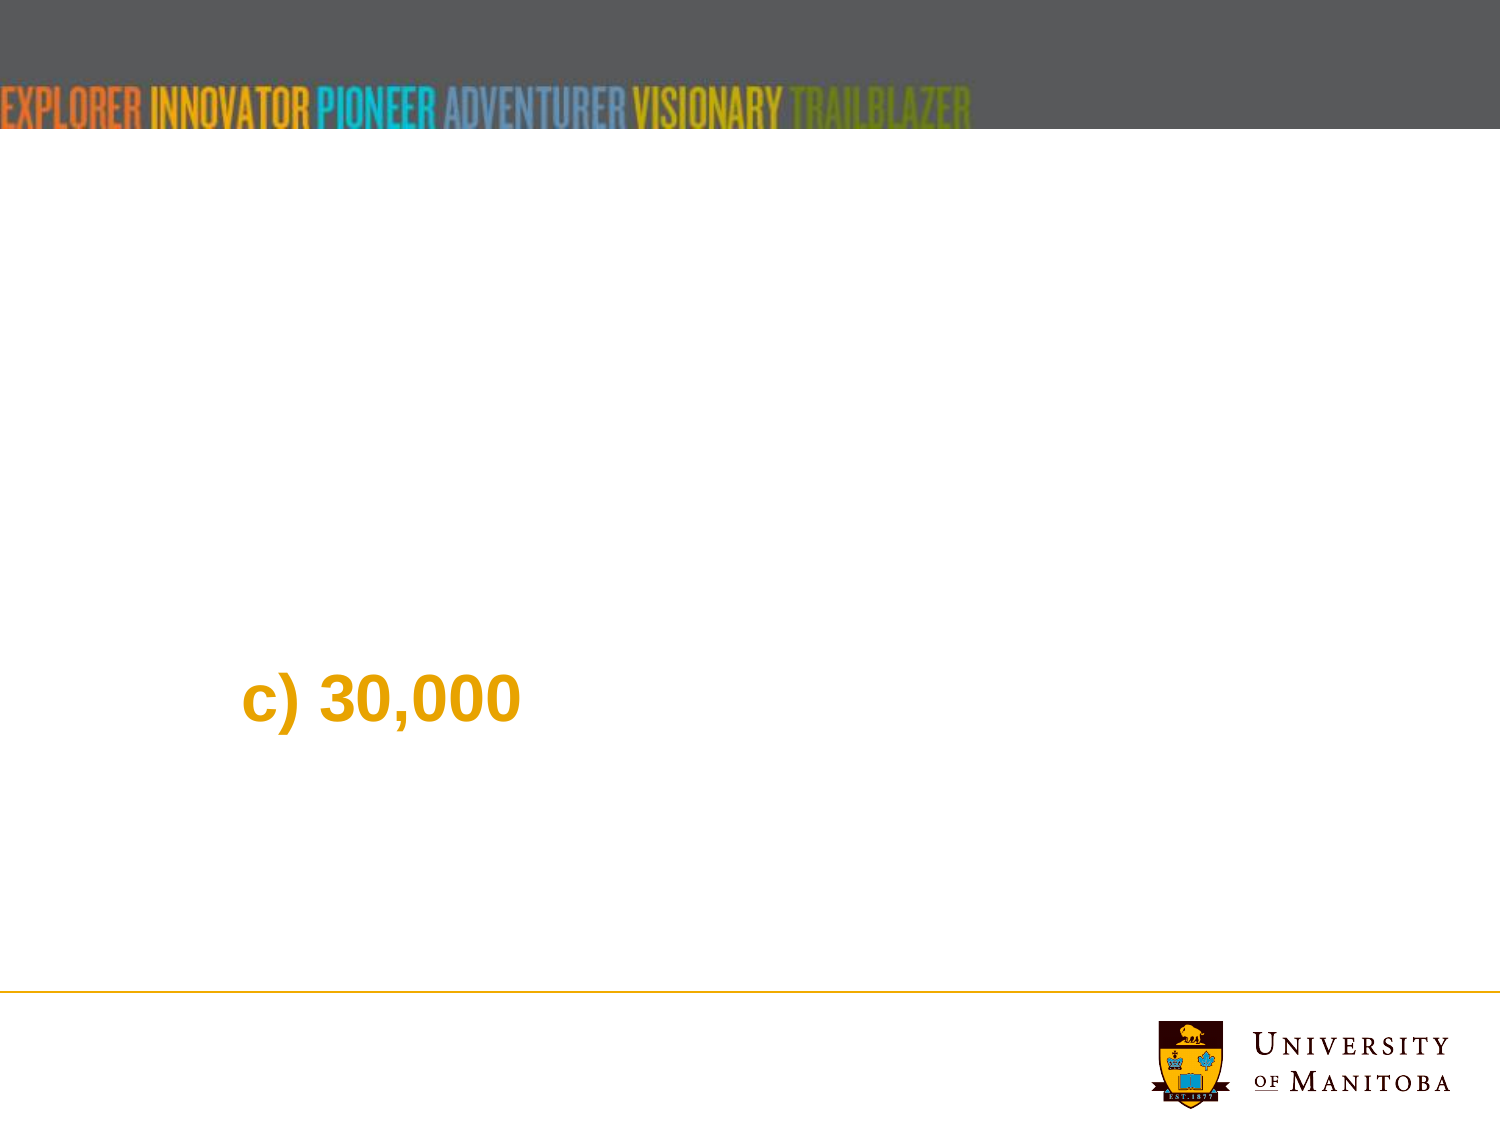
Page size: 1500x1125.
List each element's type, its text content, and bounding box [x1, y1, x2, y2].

picture [0, 0, 1500, 129]
list c) 30,000 [76, 319, 1352, 975]
picture [1151, 1021, 1450, 1109]
